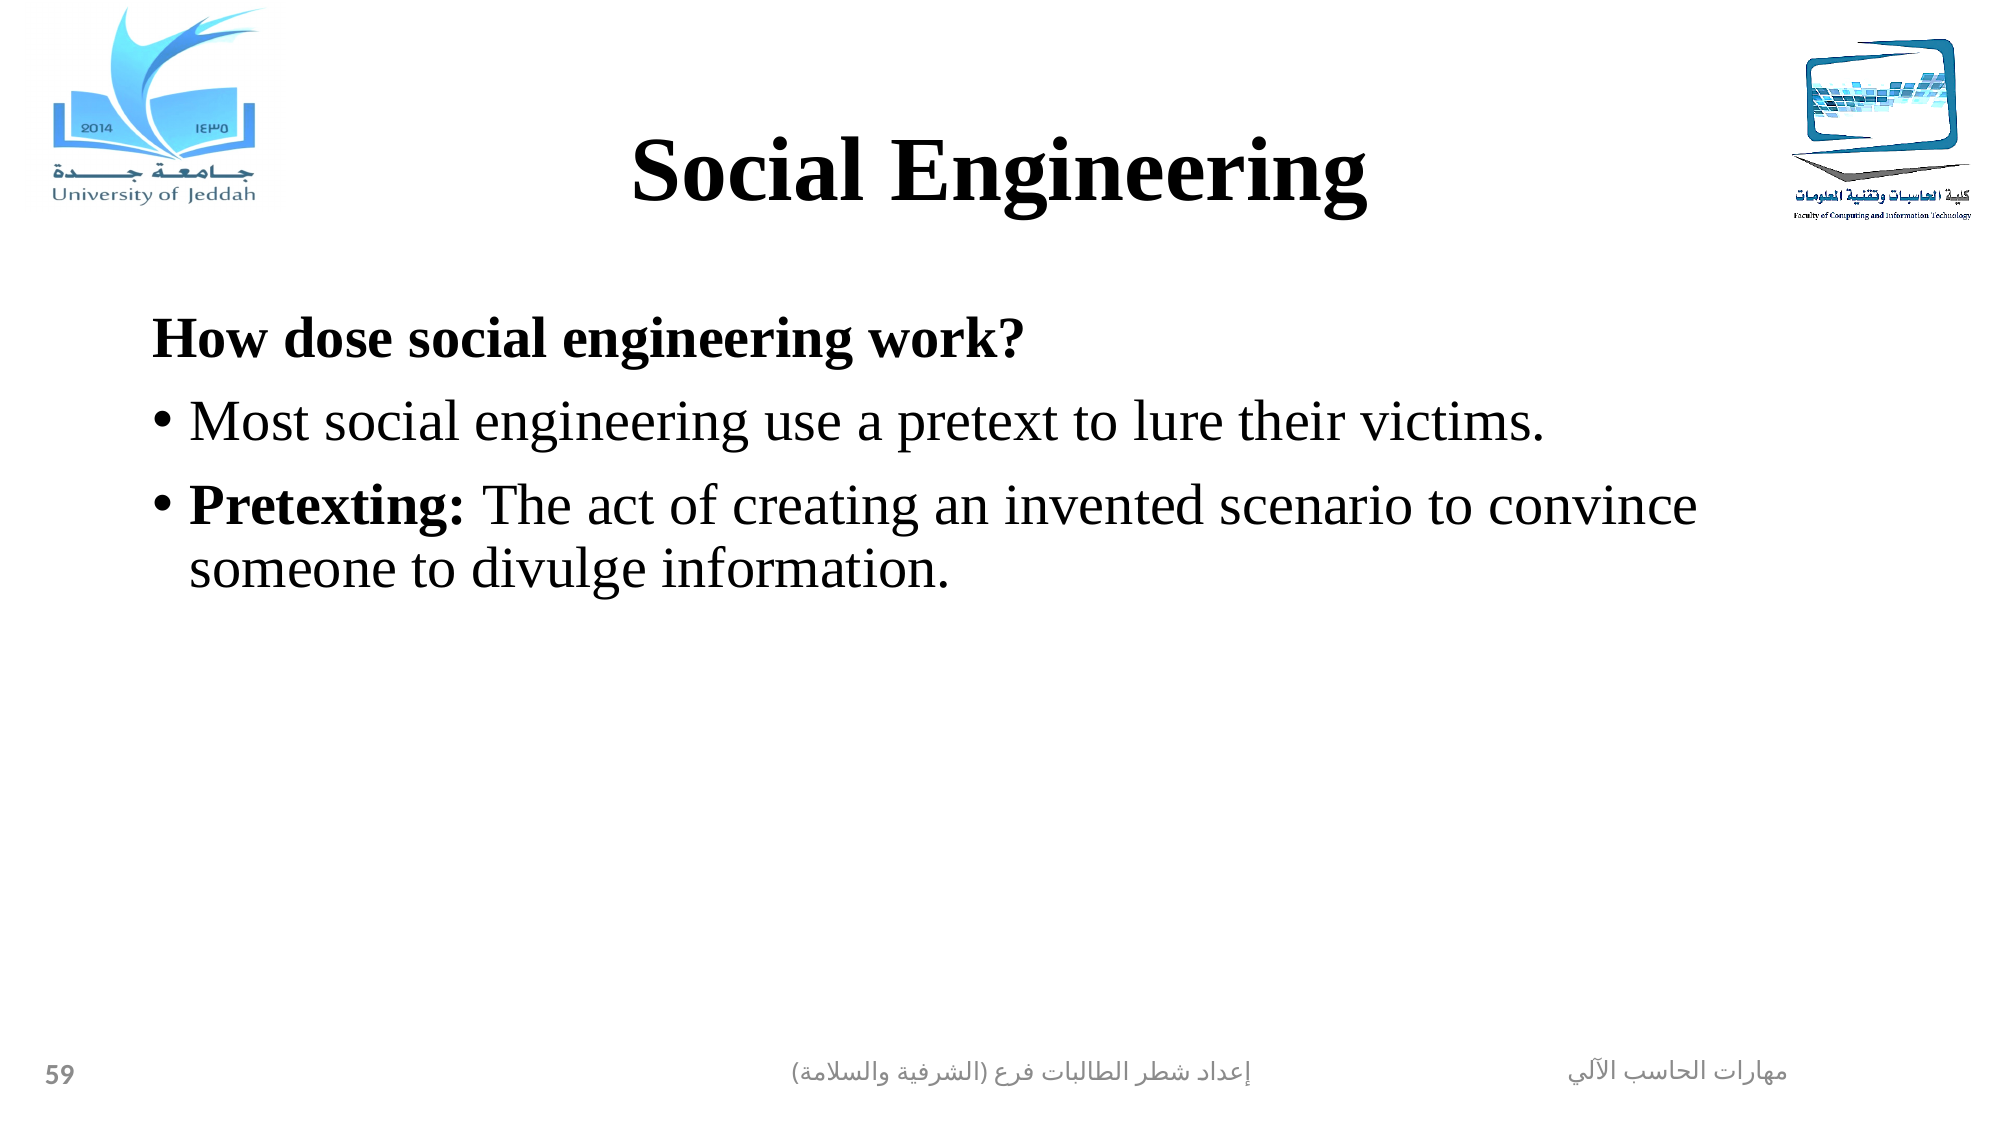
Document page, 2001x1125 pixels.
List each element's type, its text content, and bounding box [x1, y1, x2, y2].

footer إعداد شطر الطالبات فرع (الشرفية والسلامة) [684, 1042, 1360, 1103]
title Social Engineering [137, 59, 1863, 278]
list How dose social engineering work? Most social engineering use a pretext to lure their victims. Pretexting: The act of creating an invented scenario to convince someone to divulge information. [137, 299, 1863, 1014]
picture [1777, 33, 1977, 232]
picture [25, 2, 286, 212]
slide_number 59 [29, 1042, 480, 1103]
